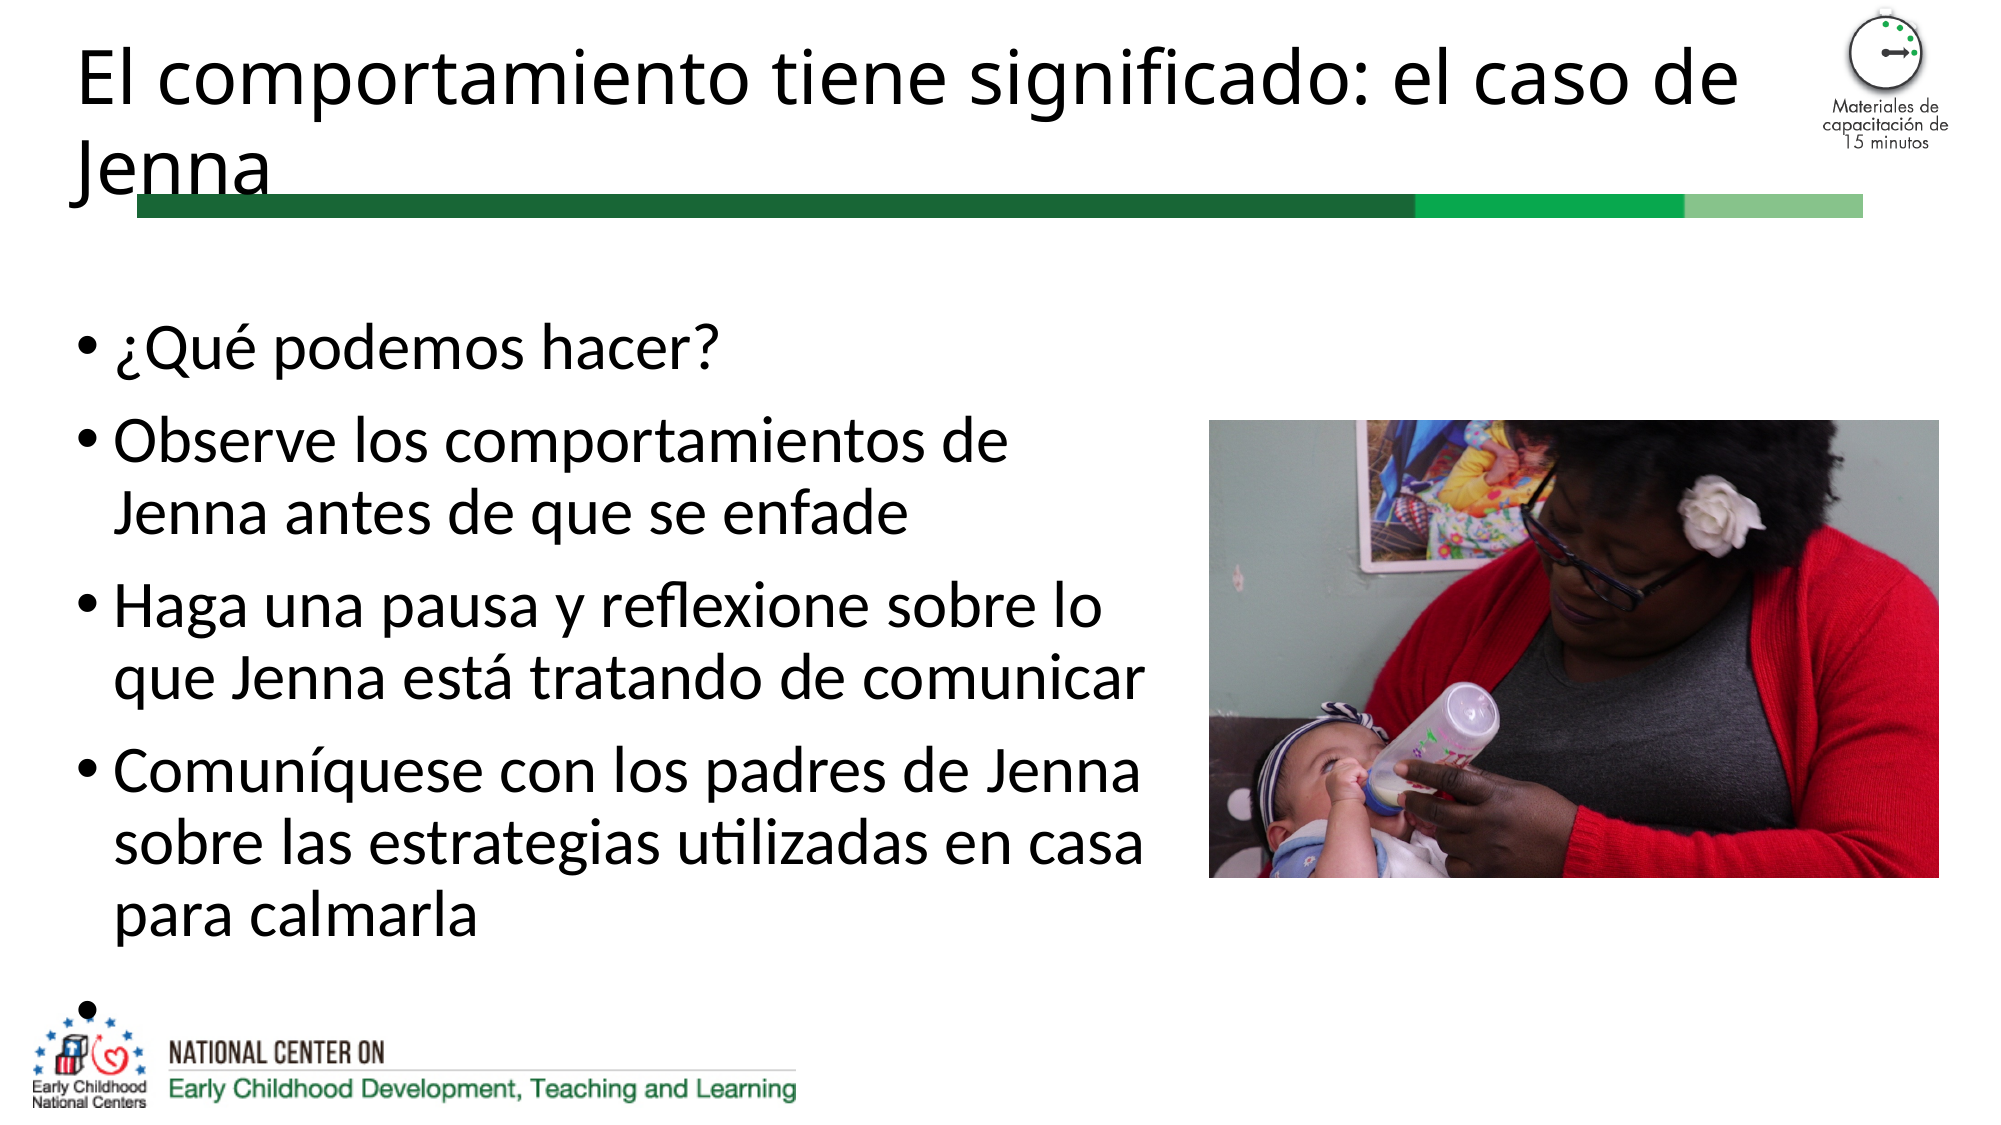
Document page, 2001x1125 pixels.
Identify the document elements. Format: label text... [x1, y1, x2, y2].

picture [1786, 0, 1985, 168]
picture [33, 1013, 61, 1108]
picture [1209, 420, 1939, 878]
title El comportamiento tiene significado: el caso de Jenna [61, 21, 1863, 218]
list ¿Qué podemos hacer? Observe los comportamientos de Jenna antes de que se enfade Haga una pausa y reflexione sobre lo que Jenna está tratando de comunicar Comuníquese con los padres de Jenna sobre las estrategias utilizadas en casa para calmarla [61, 304, 1169, 1125]
